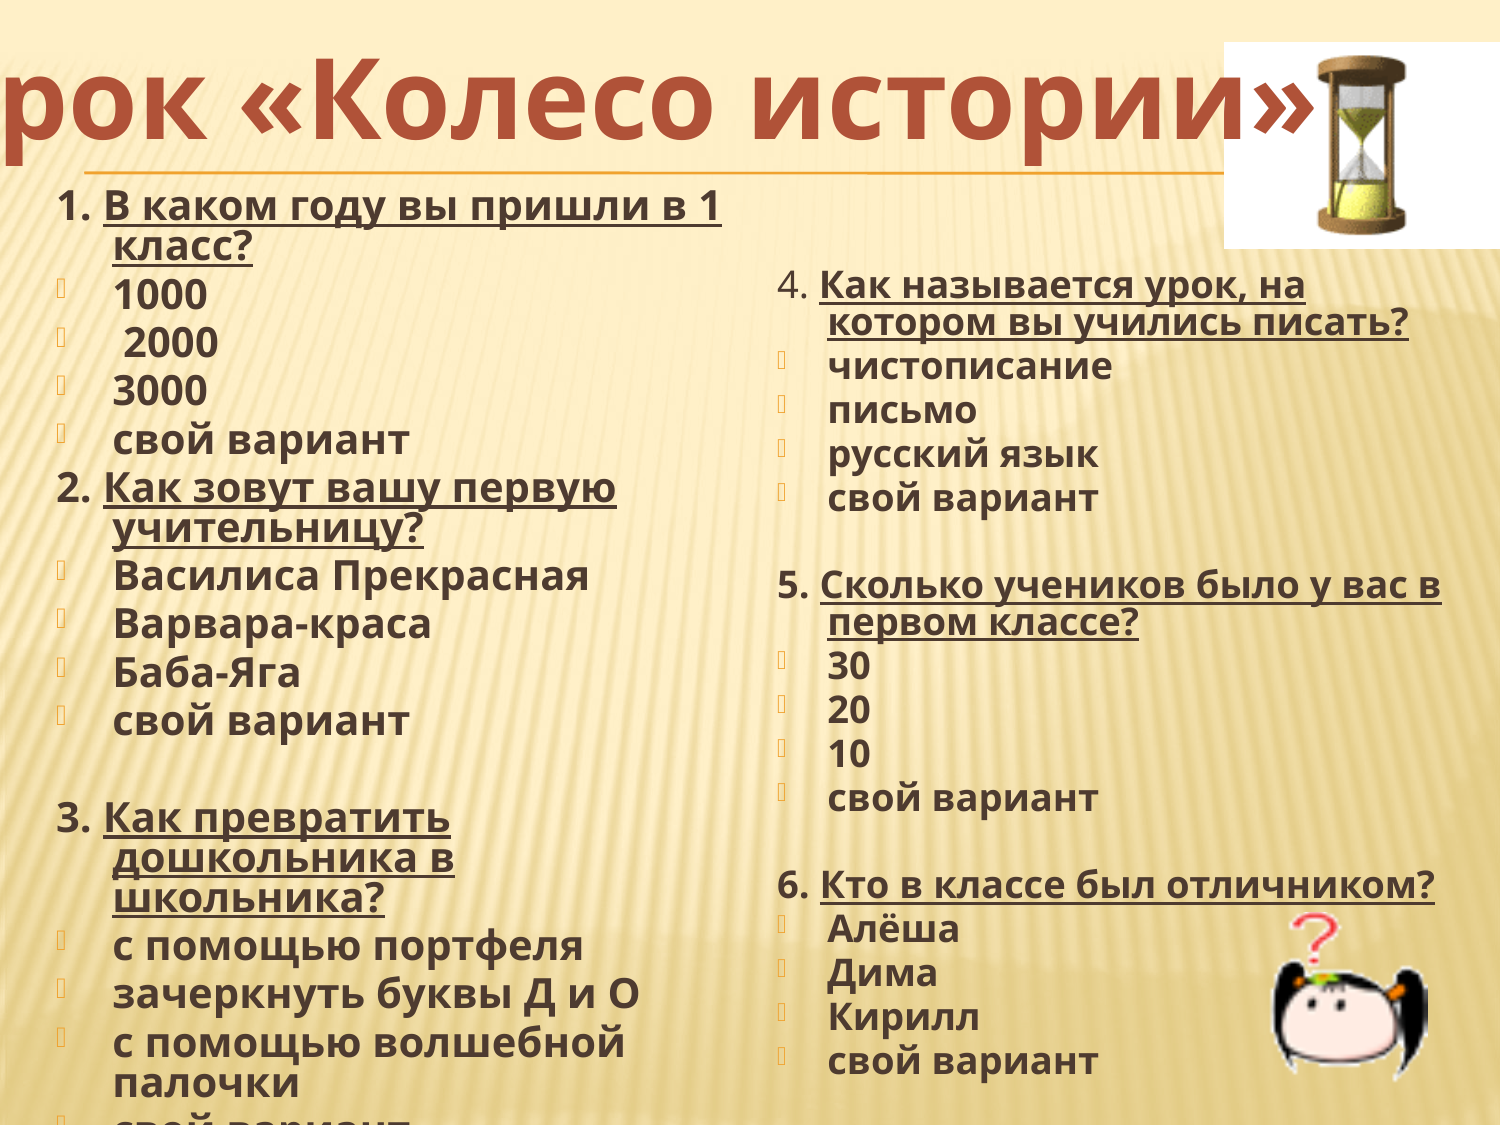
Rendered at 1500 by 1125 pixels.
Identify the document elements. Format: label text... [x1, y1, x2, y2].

list 1. В каком году вы пришли в 1 класс? 1000 2000 3000 свой вариант 2. Как зовут вашу первую учительницу? Василиса Прекрасная Варвара-краса Баба-Яга свой вариант 3. Как превратить дошкольника в школьника? с помощью портфеля зачеркнуть буквы Д и О с помощью волшебной палочки свой вариант [41, 181, 742, 913]
text_box Урок «Колесо истории» [0, 19, 1335, 170]
list 4. Как называется урок, на котором вы учились писать? чистописание письмо русский язык свой вариант 5. Сколько учеников было у вас в первом классе? 30 20 10 свой вариант 6. Кто в классе был отличником? Алёша Дима Кирилл свой вариант [762, 262, 1483, 1090]
picture [1224, 42, 1500, 250]
picture [1249, 912, 1428, 1091]
